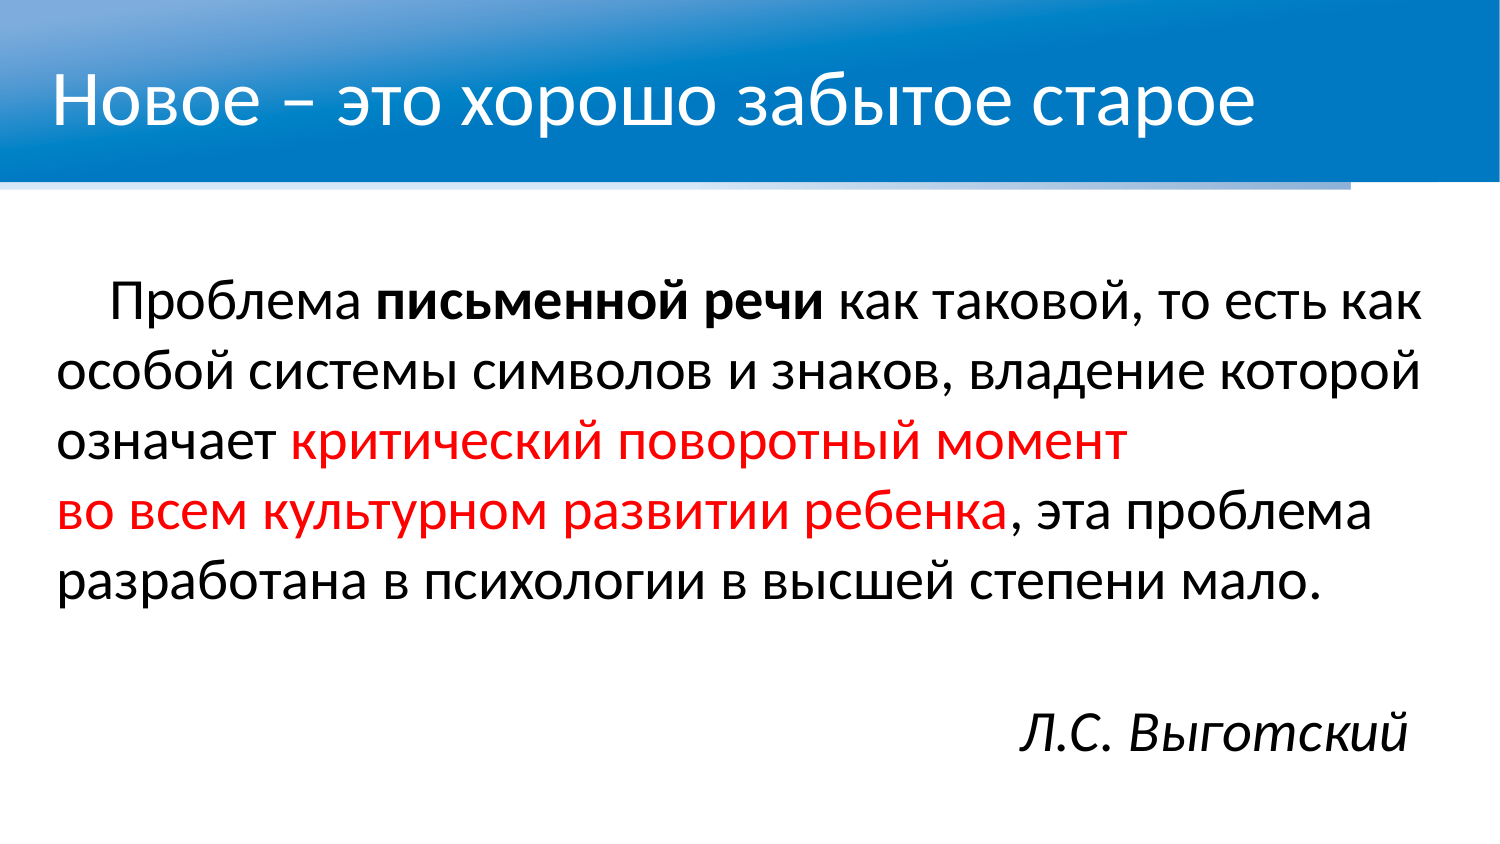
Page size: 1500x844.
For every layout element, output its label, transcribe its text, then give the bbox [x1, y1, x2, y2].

list Проблема письменной речи как таковой, то есть как особой системы символов и знаков, владение которой означает критический поворотный момент во всем культурном развитии ребенка, эта проблема разработана в психологии в высшей степени мало. Л.С. Выготский [40, 253, 1439, 812]
picture [0, 0, 1500, 191]
